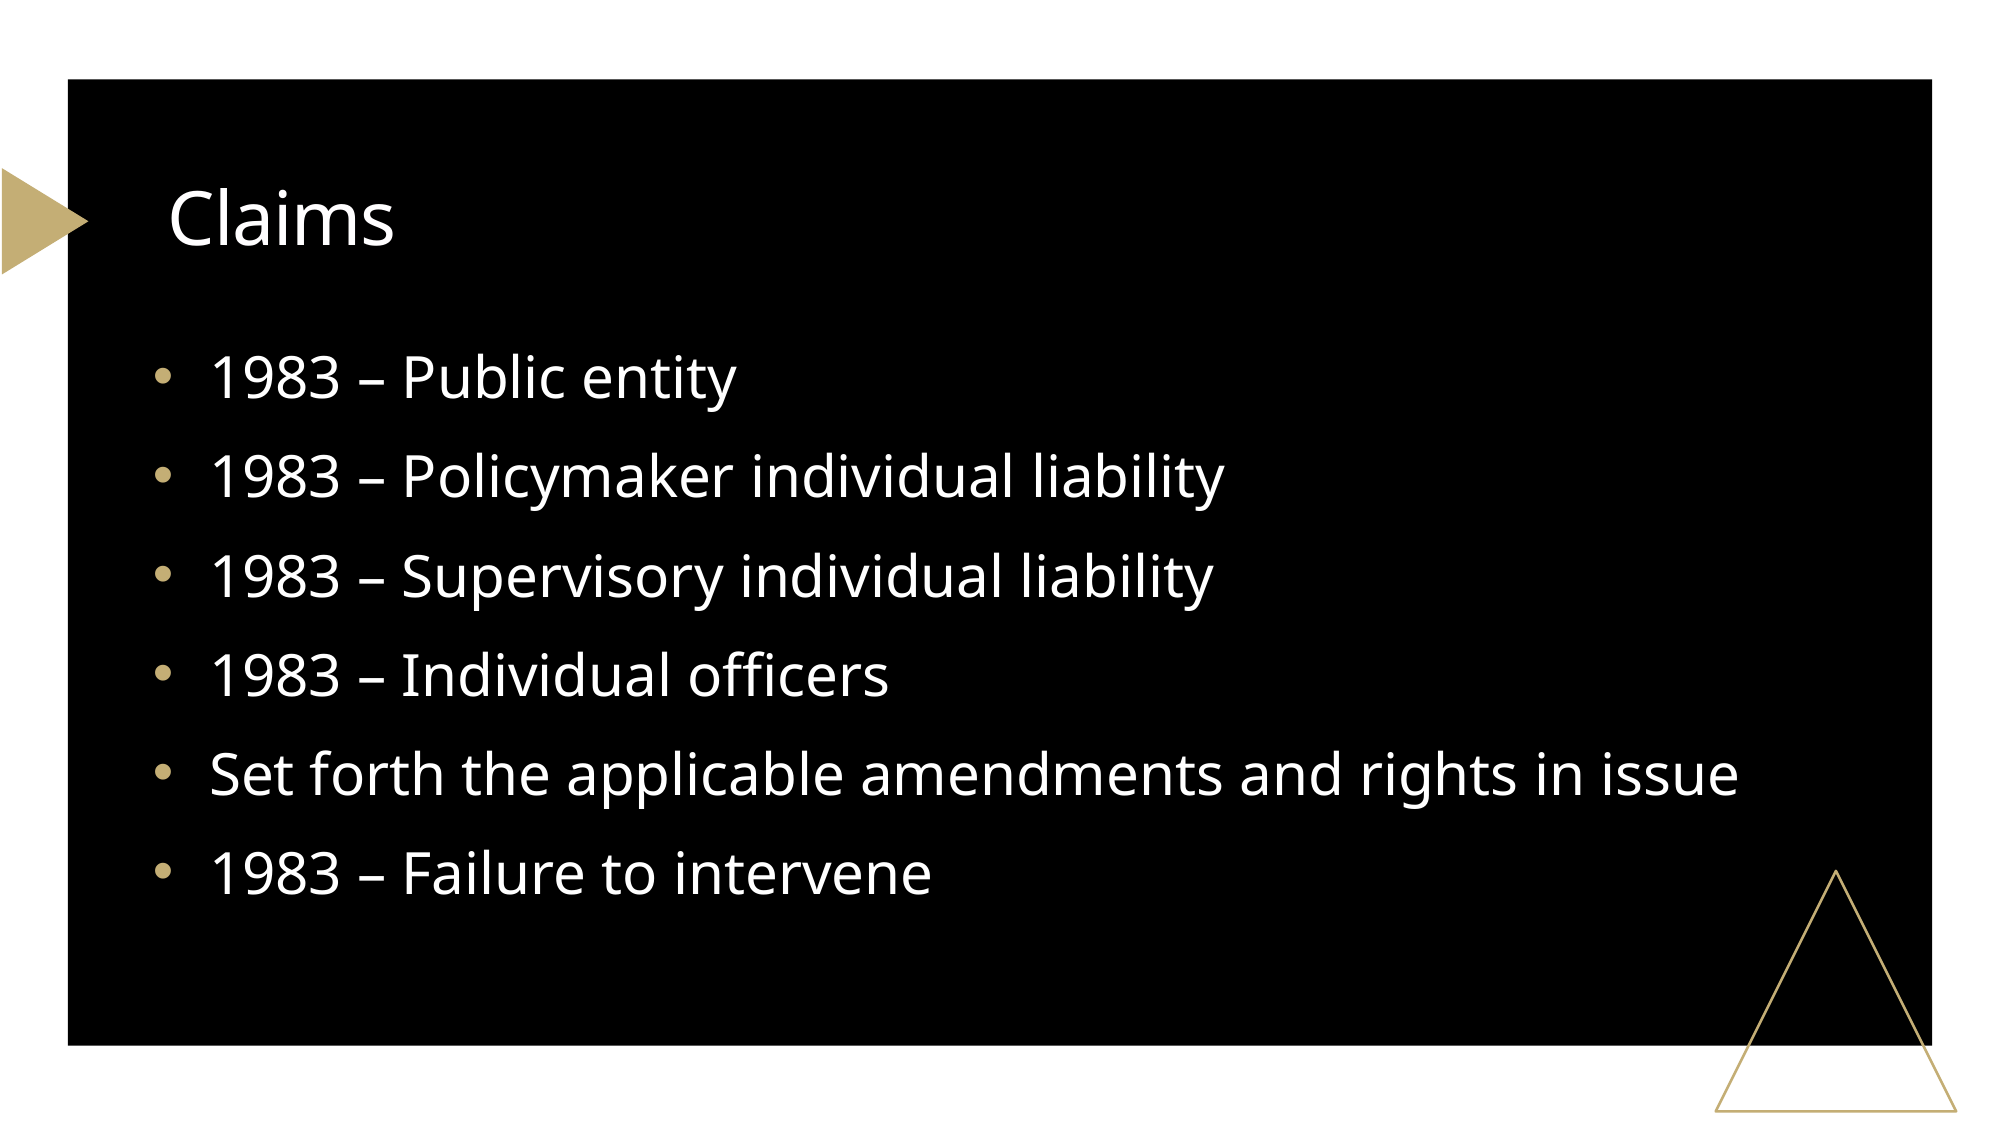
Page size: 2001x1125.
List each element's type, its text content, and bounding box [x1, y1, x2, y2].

list 1983 – Public entity 1983 – Policymaker individual liability 1983 – Supervisory individual liability 1983 – Individual officers Set forth the applicable amendments and rights in issue 1983 – Failure to intervene [152, 333, 1868, 979]
title Claims [152, 146, 1868, 296]
